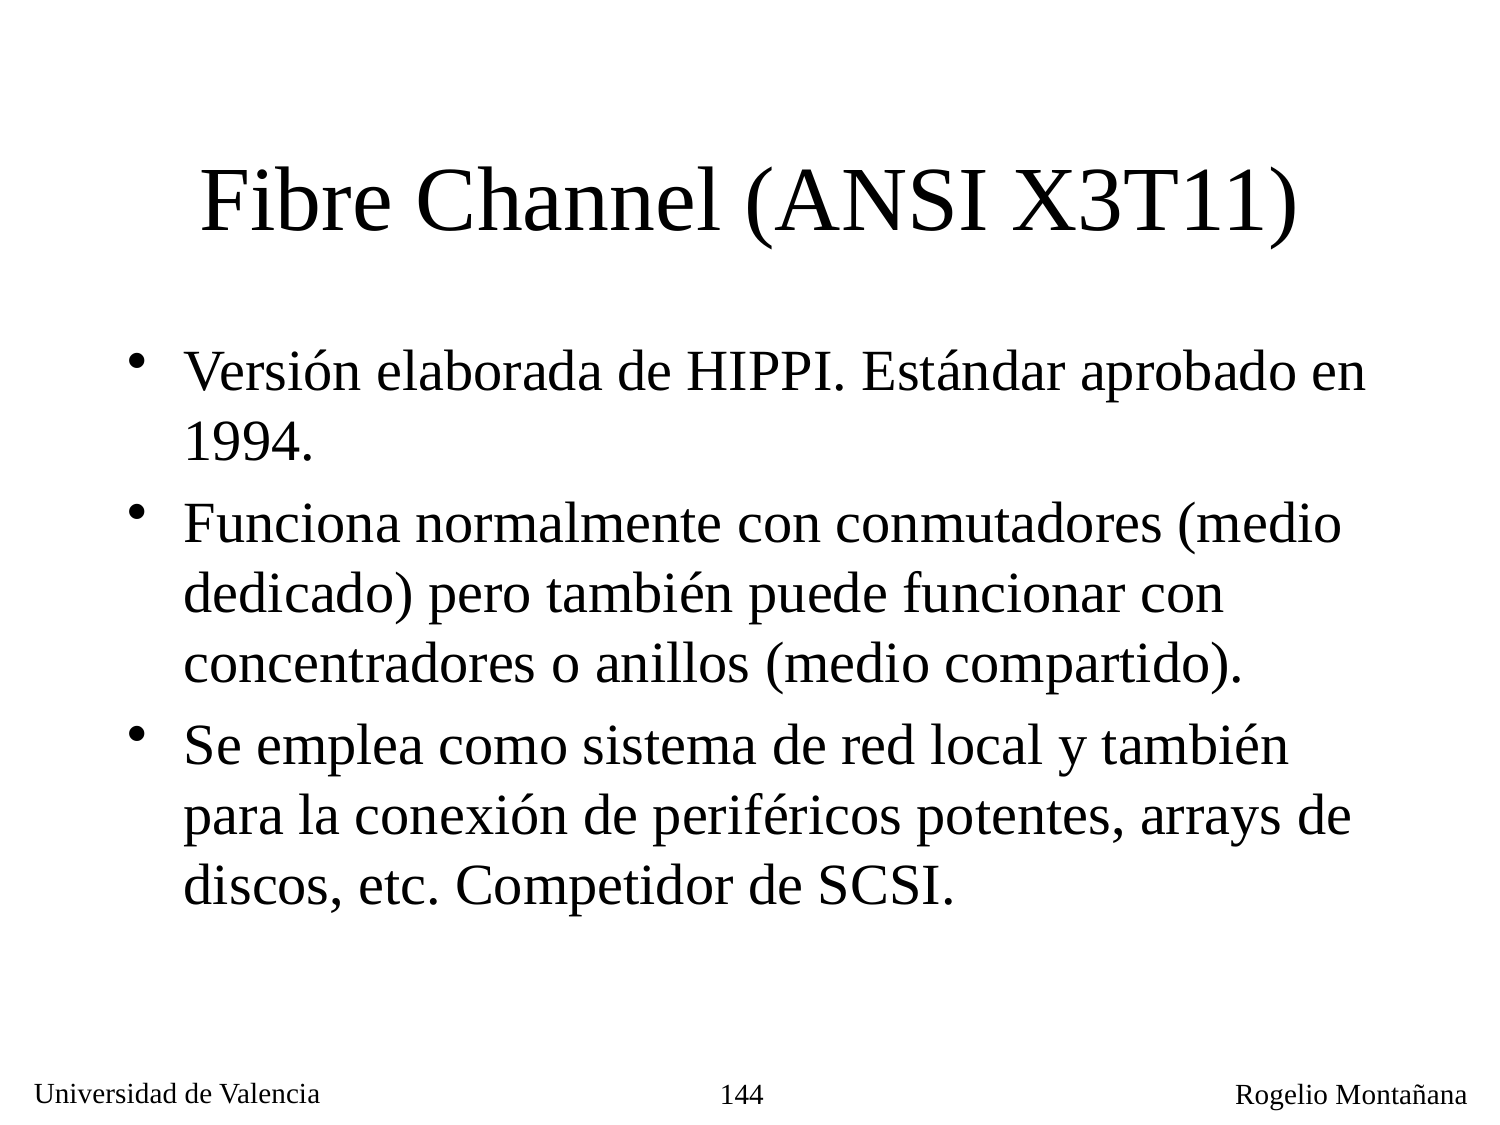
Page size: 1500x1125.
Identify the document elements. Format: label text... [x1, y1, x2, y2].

list Versión elaborada de HIPPI. Estándar aprobado en 1994. Funciona normalmente con conmutadores (medio dedicado) pero también puede funcionar con concentradores o anillos (medio compartido). Se emplea como sistema de red local y también para la conexión de periféricos potentes, arrays de discos, etc. Competidor de SCSI. [112, 324, 1388, 1001]
title Fibre Channel (ANSI X3T11) [112, 99, 1388, 288]
